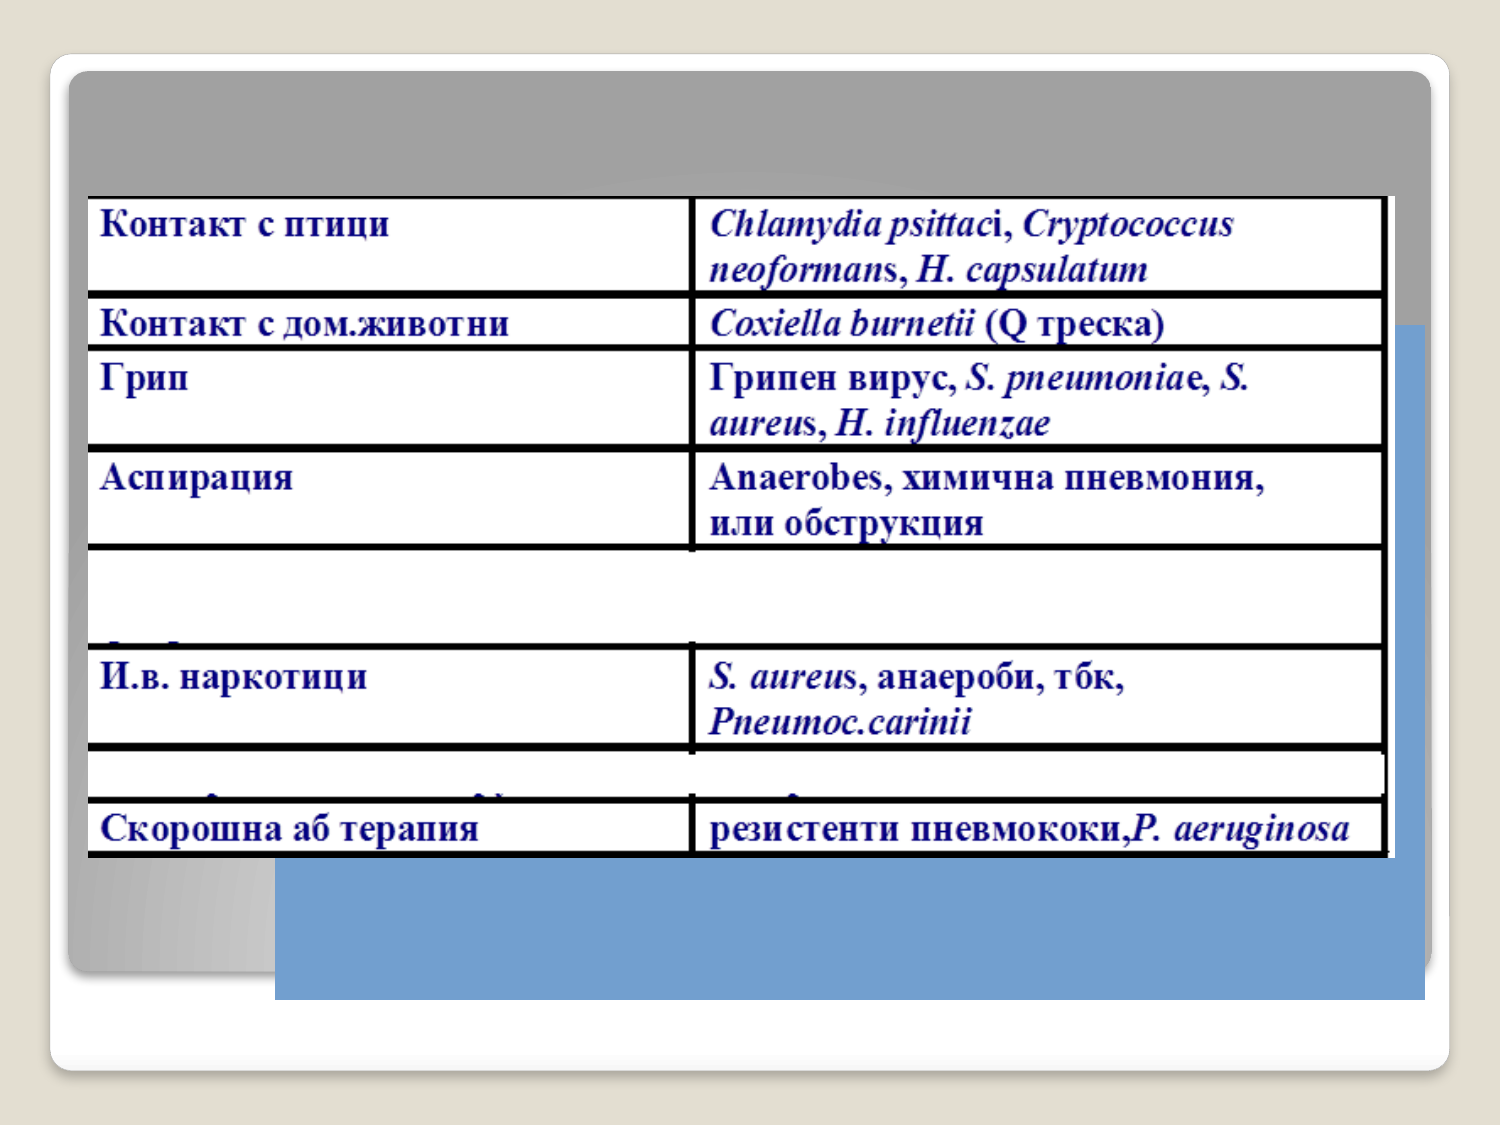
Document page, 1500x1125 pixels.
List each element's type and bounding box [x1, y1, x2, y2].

picture [88, 196, 1395, 859]
